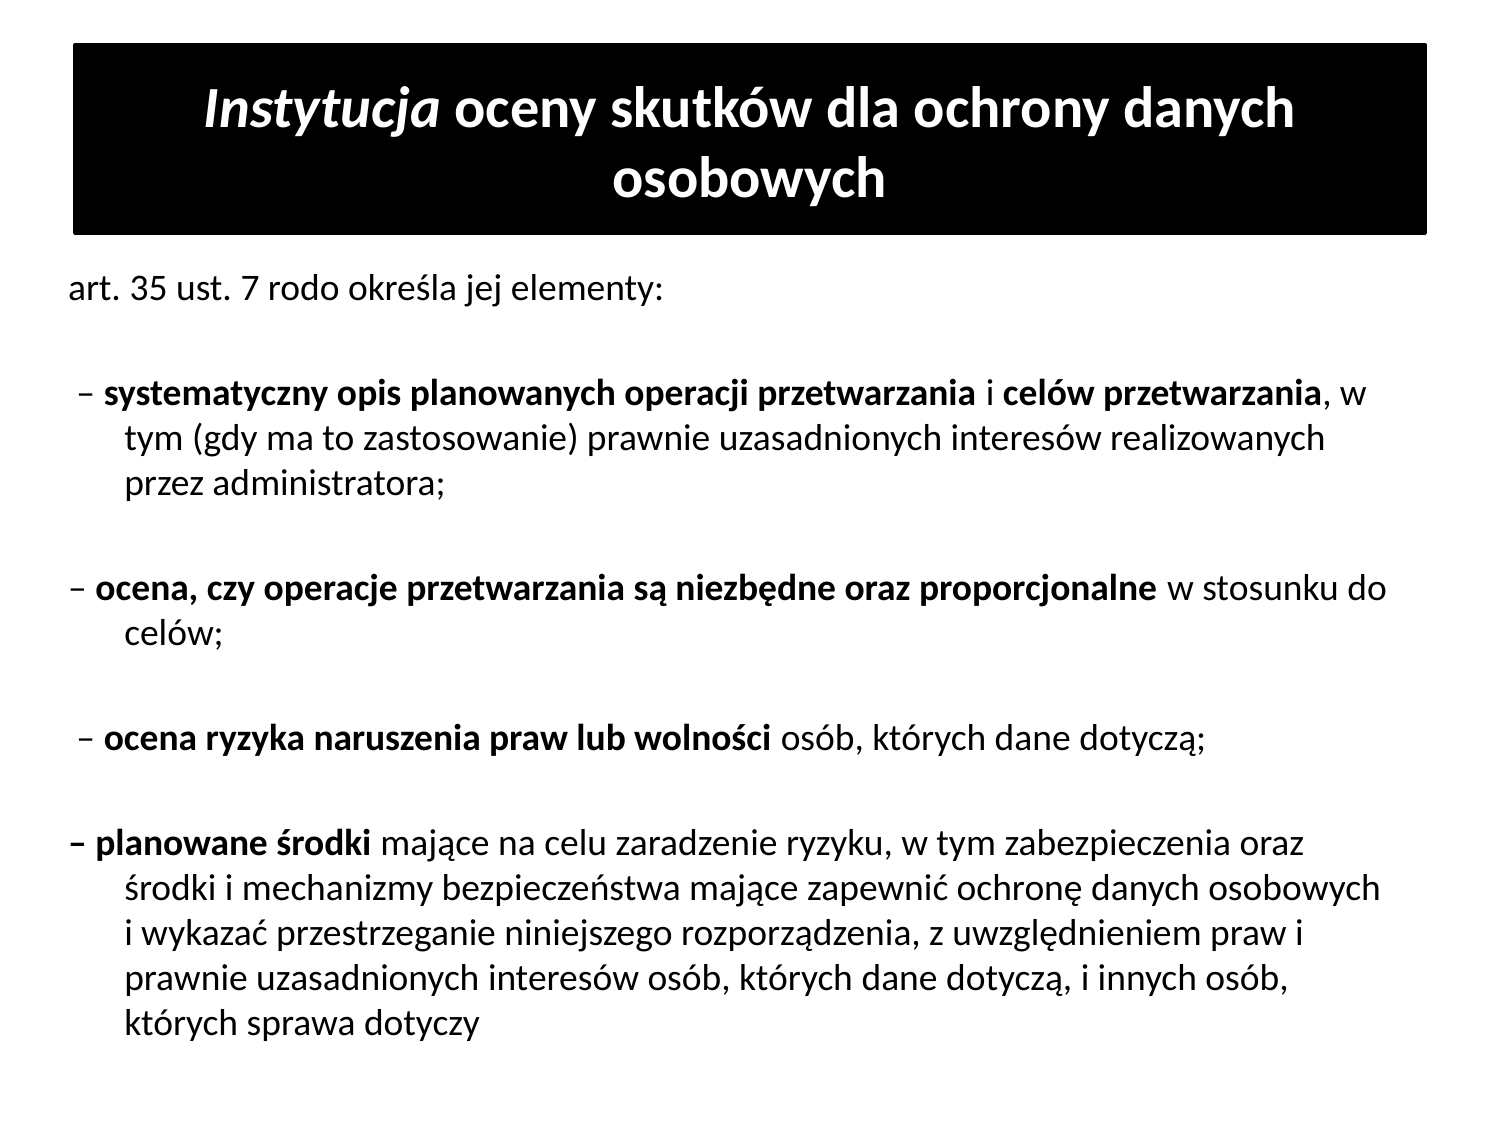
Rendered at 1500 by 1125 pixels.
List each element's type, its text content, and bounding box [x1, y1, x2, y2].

title Instytucja oceny skutków dla ochrony danych osobowych [73, 43, 1427, 235]
list art. 35 ust. 7 rodo określa jej elementy: – systematyczny opis planowanych operacji przetwarzania i celów przetwarzania, w tym (gdy ma to zastosowanie) prawnie uzasadnionych interesów realizowanych przez administratora; – ocena, czy operacje przetwarzania są niezbędne oraz proporcjonalne w stosunku do celów; – ocena ryzyka naruszenia praw lub wolności osób, których dane dotyczą; – planowane środki mające na celu zaradzenie ryzyku, w tym zabezpieczenia oraz środki i mechanizmy bezpieczeństwa mające zapewnić ochronę danych osobowych i wykazać przestrzeganie niniejszego rozporządzenia, z uwzględnieniem praw i prawnie uzasadnionych interesów osób, których dane dotyczą, i innych osób, których sprawa dotyczy [53, 255, 1404, 1081]
